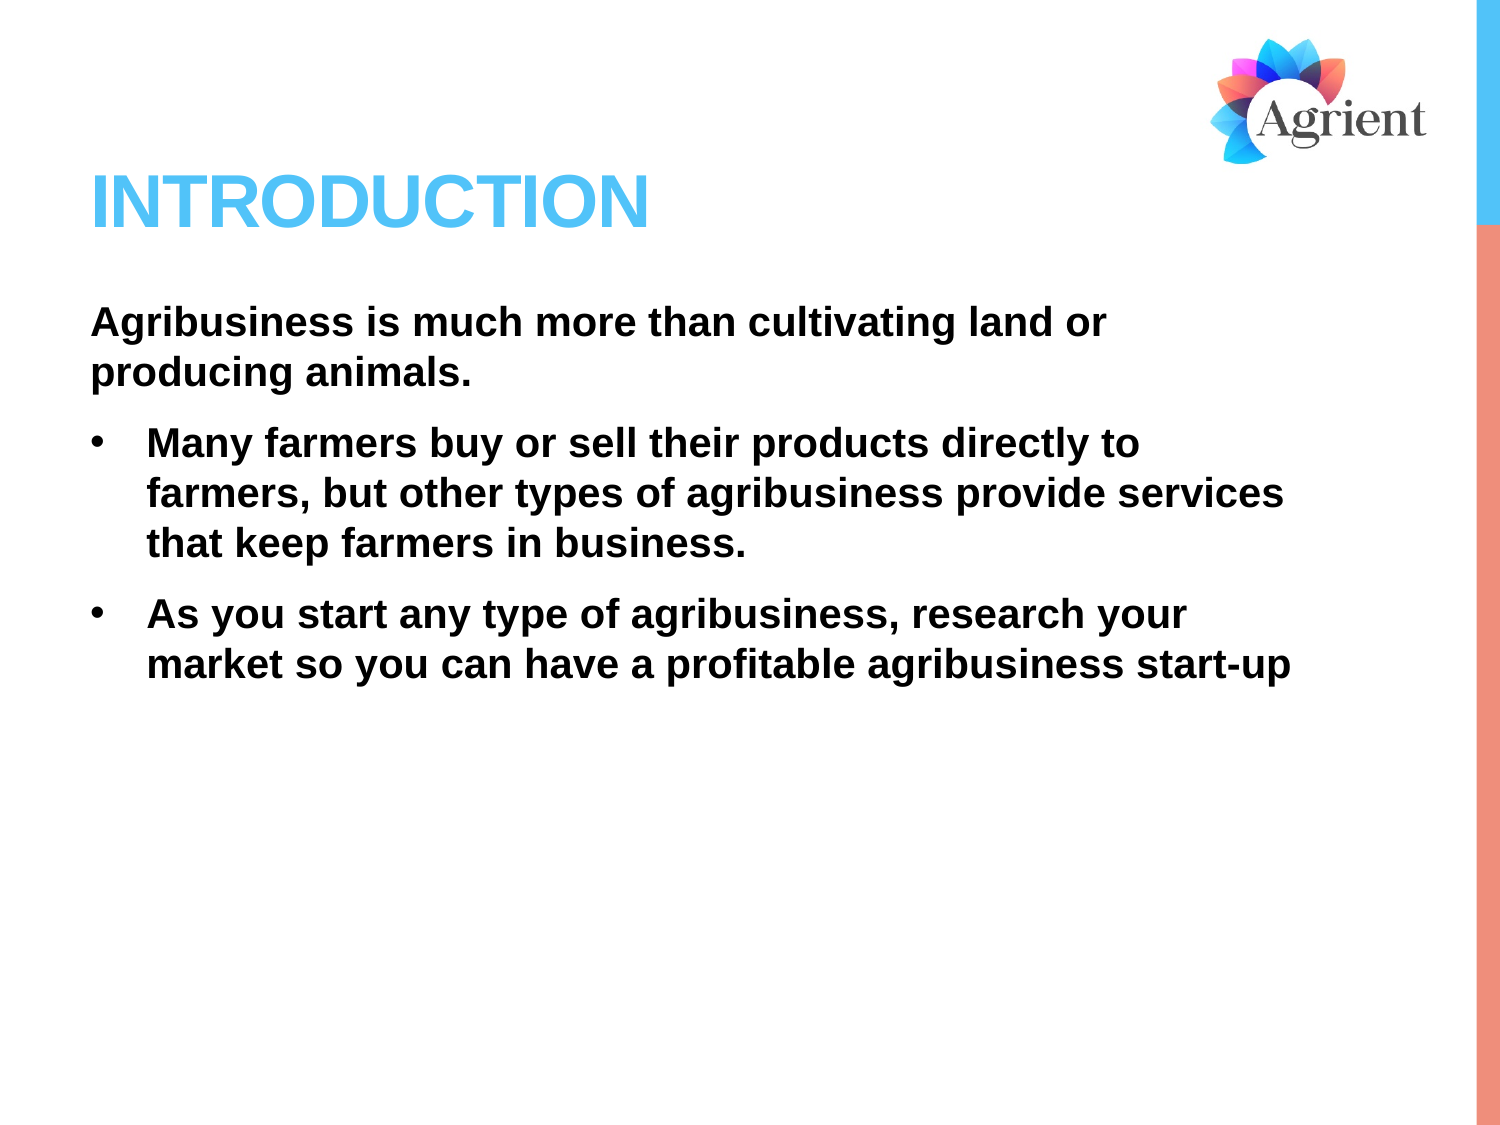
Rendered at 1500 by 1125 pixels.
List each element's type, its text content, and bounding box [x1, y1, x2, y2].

picture [1200, 30, 1436, 173]
title INTRODUCTION [75, 25, 1025, 250]
list Agribusiness is much more than cultivating land or producing animals. Many farmers buy or sell their products directly to farmers, but other types of agribusiness provide services that keep farmers in business. As you start any type of agribusiness, research your market so you can have a profitable agribusiness start-up [75, 287, 1325, 1005]
